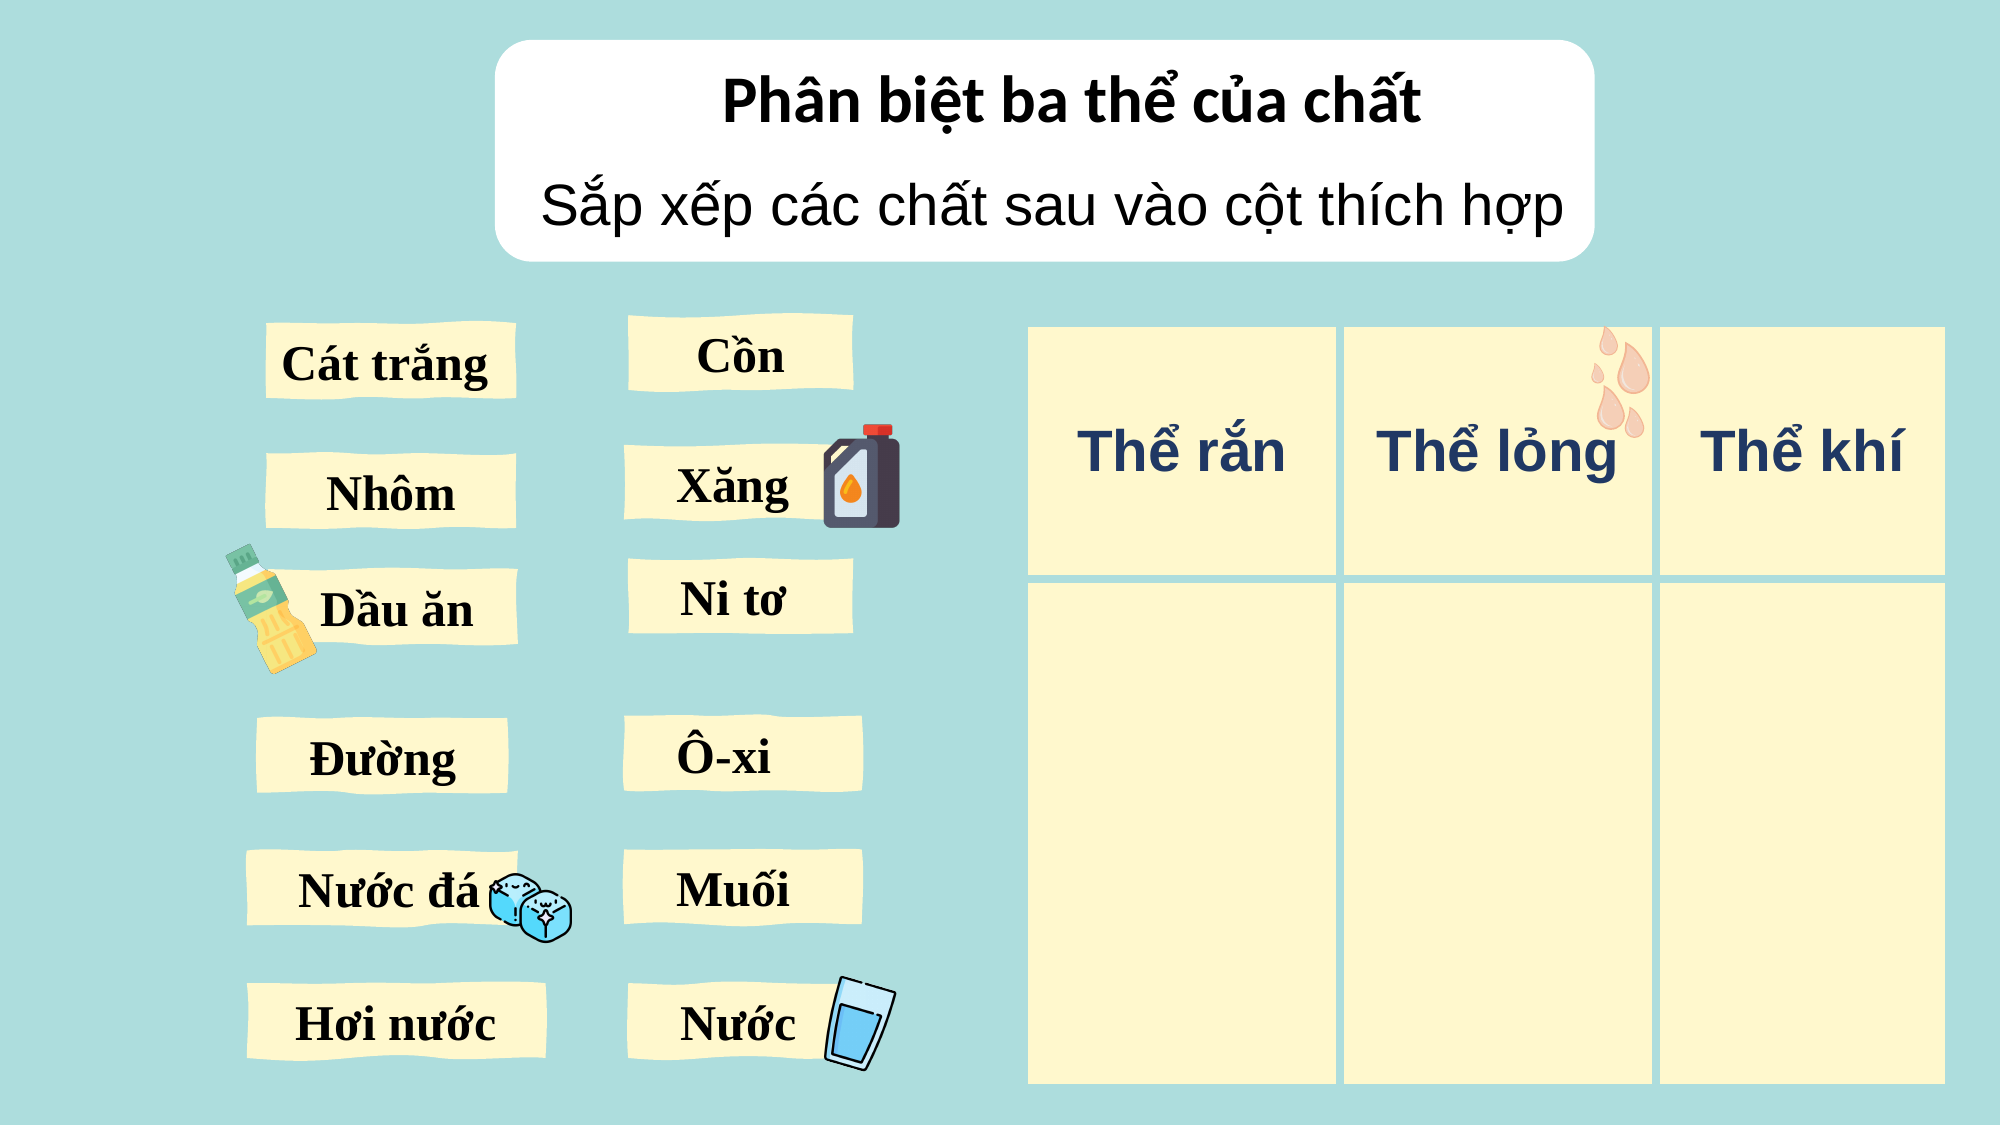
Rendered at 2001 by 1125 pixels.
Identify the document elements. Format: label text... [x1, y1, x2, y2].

text_box Nước [626, 980, 813, 1061]
table_cell [1344, 583, 1652, 1084]
picture [181, 522, 351, 692]
text_box Cát trắng [265, 320, 518, 401]
text_box Hơi nước [246, 981, 548, 1061]
text_box Cồn [628, 313, 855, 392]
picture [804, 419, 919, 534]
table_header Thể rắn [1028, 327, 1336, 575]
table_header Thể khí [1660, 327, 1945, 575]
text_box Xăng [623, 443, 804, 522]
picture [804, 972, 909, 1077]
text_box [1591, 325, 1650, 438]
table_header Thể lỏng [1344, 327, 1652, 575]
text_box Ô-xi [622, 713, 864, 792]
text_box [494, 39, 1824, 262]
picture [489, 866, 572, 950]
table_cell [1660, 583, 1945, 1084]
table_cell [1028, 583, 1336, 1084]
text_box Dầu ăn [330, 567, 520, 646]
text_box Đường [255, 716, 509, 795]
text_box Nhôm [264, 452, 517, 529]
text_box Ni tơ [627, 557, 856, 635]
text_box Nước đá [245, 849, 519, 928]
text_box Muối [622, 848, 864, 927]
